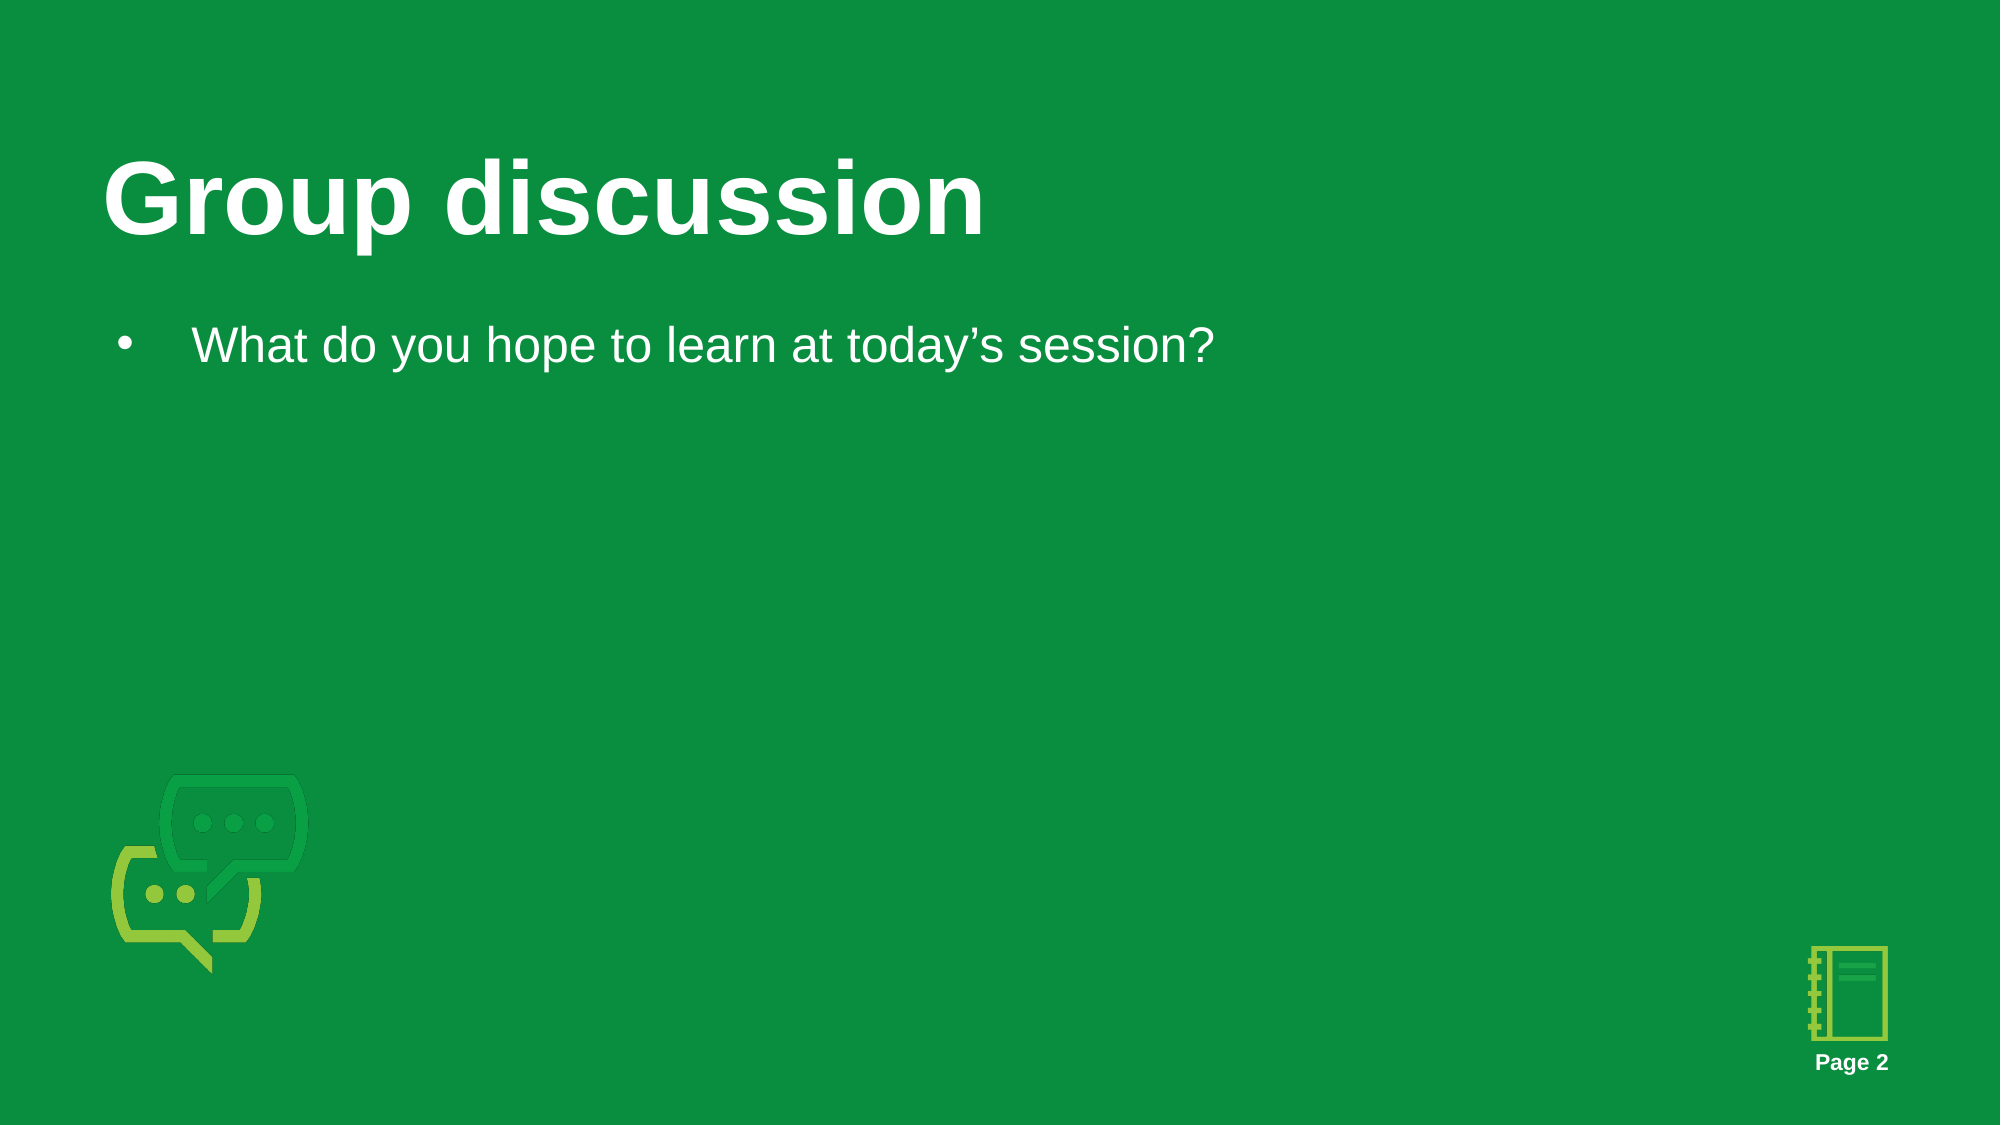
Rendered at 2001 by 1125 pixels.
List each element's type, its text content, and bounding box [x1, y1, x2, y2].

picture [101, 763, 319, 986]
list Group discussion [87, 139, 1762, 286]
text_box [1780, 946, 1924, 1083]
text_box What do you hope to learn at today’s session? [101, 305, 1731, 380]
